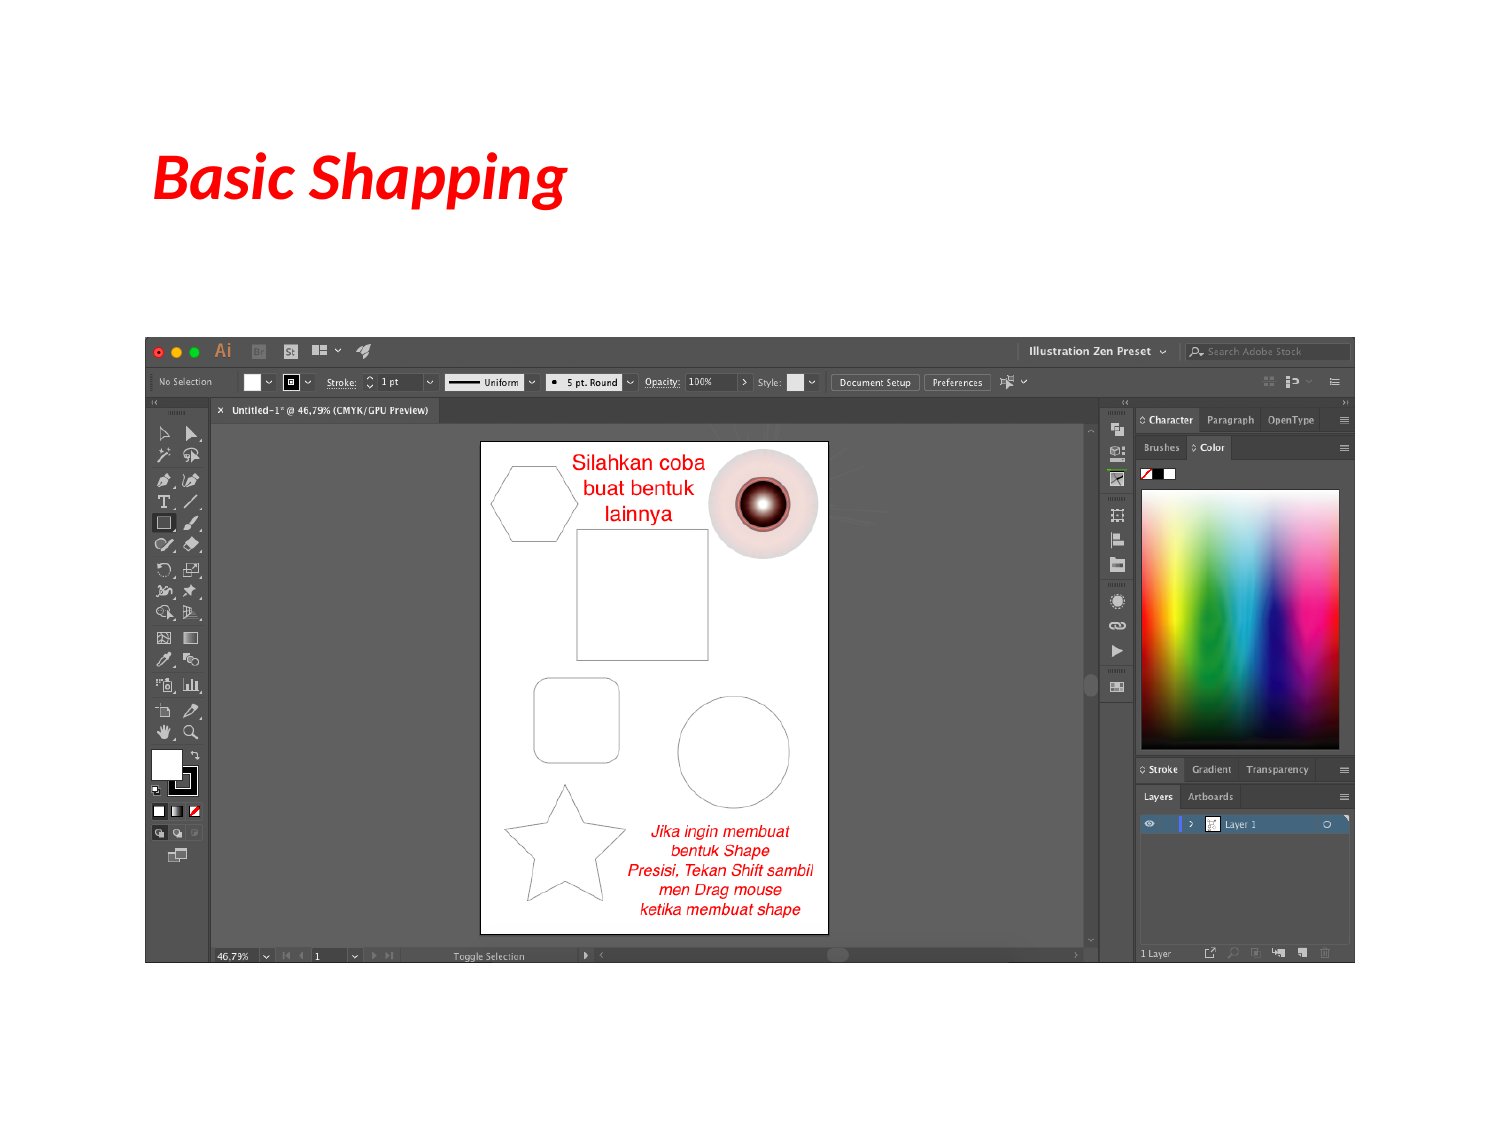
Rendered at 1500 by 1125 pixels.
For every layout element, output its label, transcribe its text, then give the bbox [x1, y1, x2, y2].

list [144, 337, 1355, 963]
text_box Basic Shapping [137, 124, 1338, 955]
